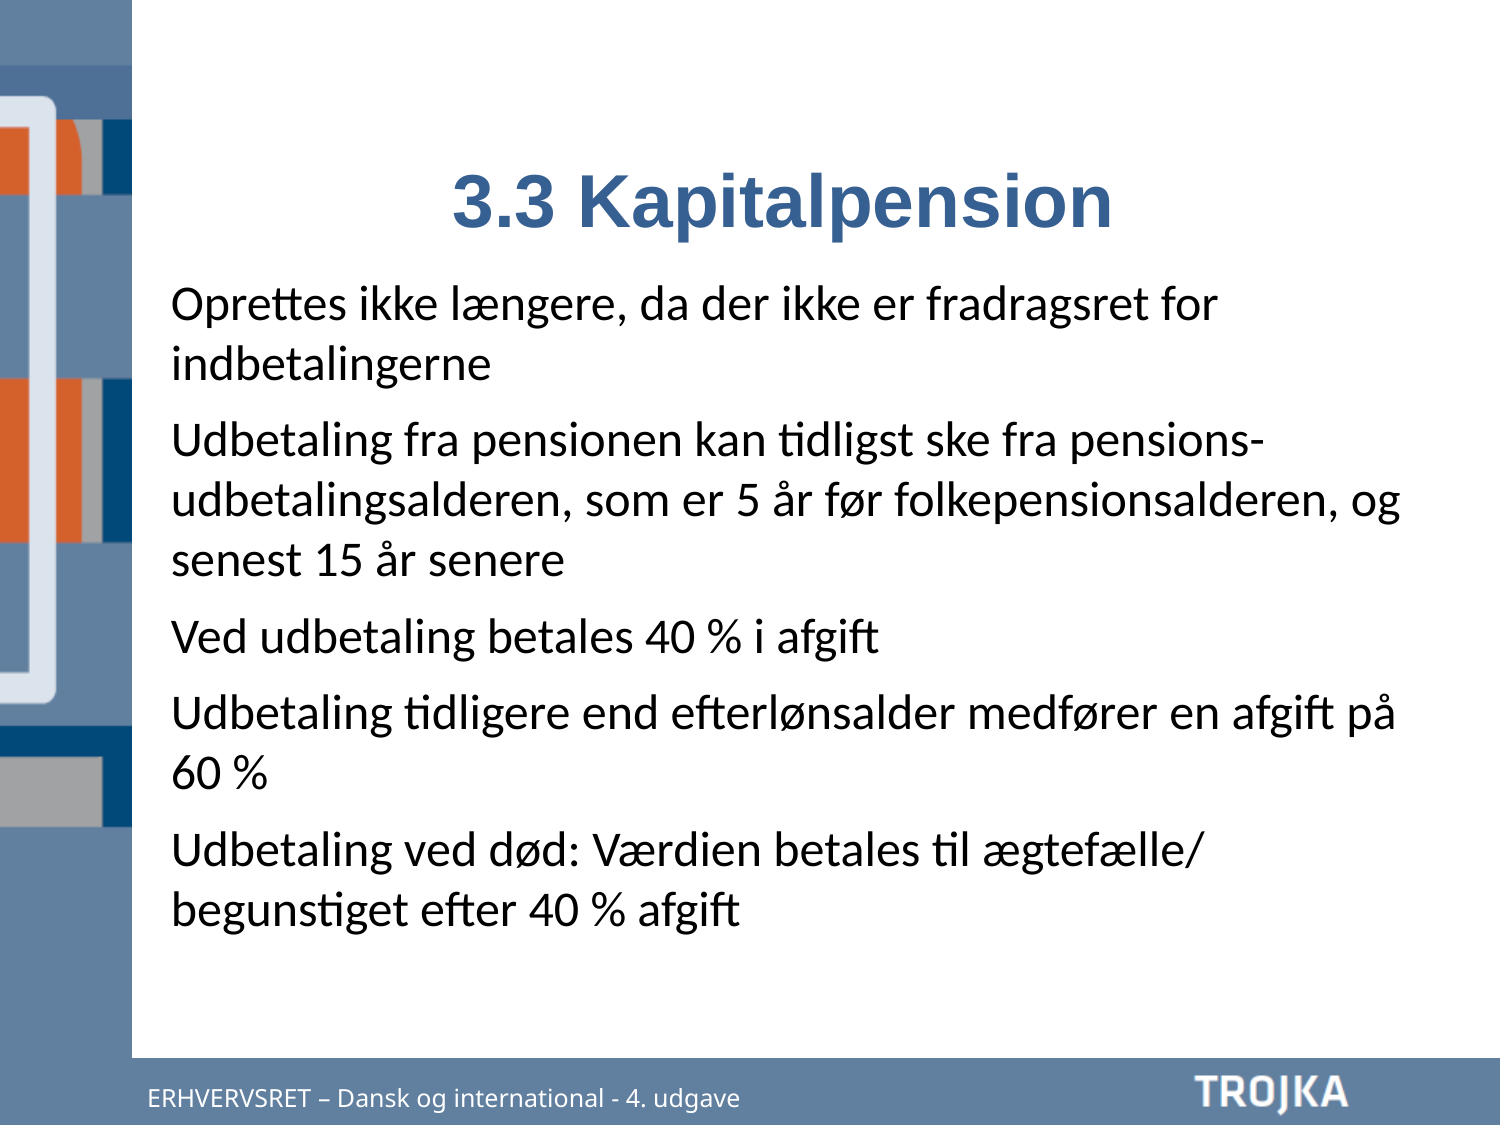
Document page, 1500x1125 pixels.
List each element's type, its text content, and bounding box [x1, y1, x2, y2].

list Oprettes ikke længere, da der ikke er fradragsret for indbetalingerne Udbetaling fra pensionen kan tidligst ske fra pensions-udbetalingsalderen, som er 5 år før folkepensionsalderen, og senest 15 år senere Ved udbetaling betales 40 % i afgift Udbetaling tidligere end efterlønsalder medfører en afgift på 60 % Udbetaling ved død: Værdien betales til ægtefælle/ begunstiget efter 40 % afgift [155, 262, 1457, 941]
text_box 3.3 Kapitalpension [108, 54, 1459, 243]
picture [0, 0, 1500, 1125]
